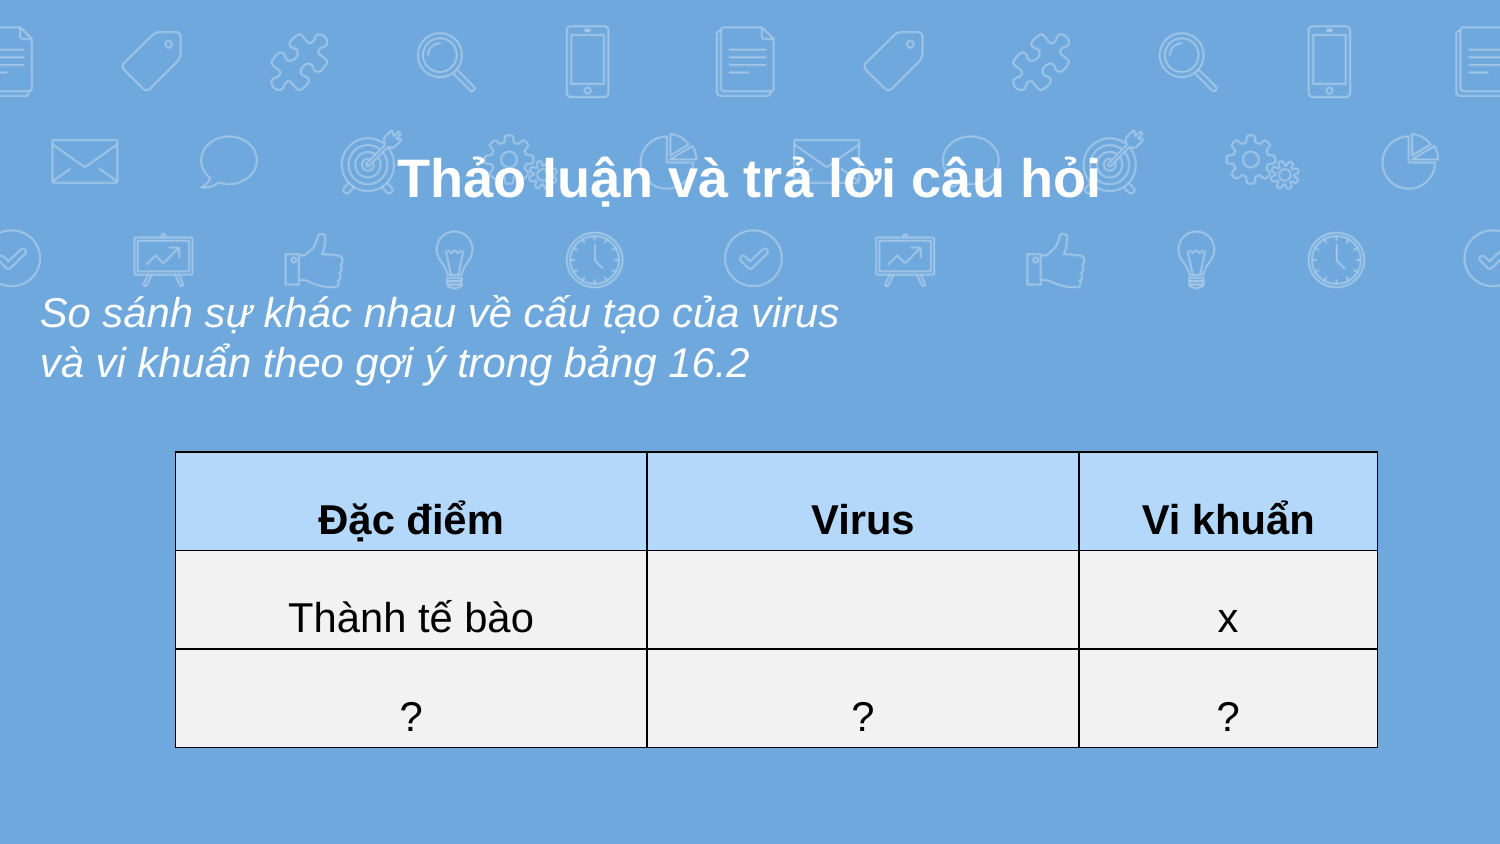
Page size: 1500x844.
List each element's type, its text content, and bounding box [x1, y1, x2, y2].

table_header Virus [648, 453, 1078, 550]
table_header Vi khuẩn [1080, 453, 1377, 550]
title Thảo luận và trả lời câu hỏi [0, 144, 1500, 224]
table_header Đặc điểm [176, 453, 646, 550]
table_cell [648, 551, 1078, 648]
table_cell ? [1080, 650, 1377, 747]
table_cell Thành tế bào [176, 551, 646, 648]
table_cell ? [176, 650, 646, 747]
table_cell ? [648, 650, 1078, 747]
text_box So sánh sự khác nhau về cấu tạo của virus và vi khuẩn theo gợi ý trong bảng 16.2 [25, 278, 931, 394]
table_cell x [1080, 551, 1377, 648]
